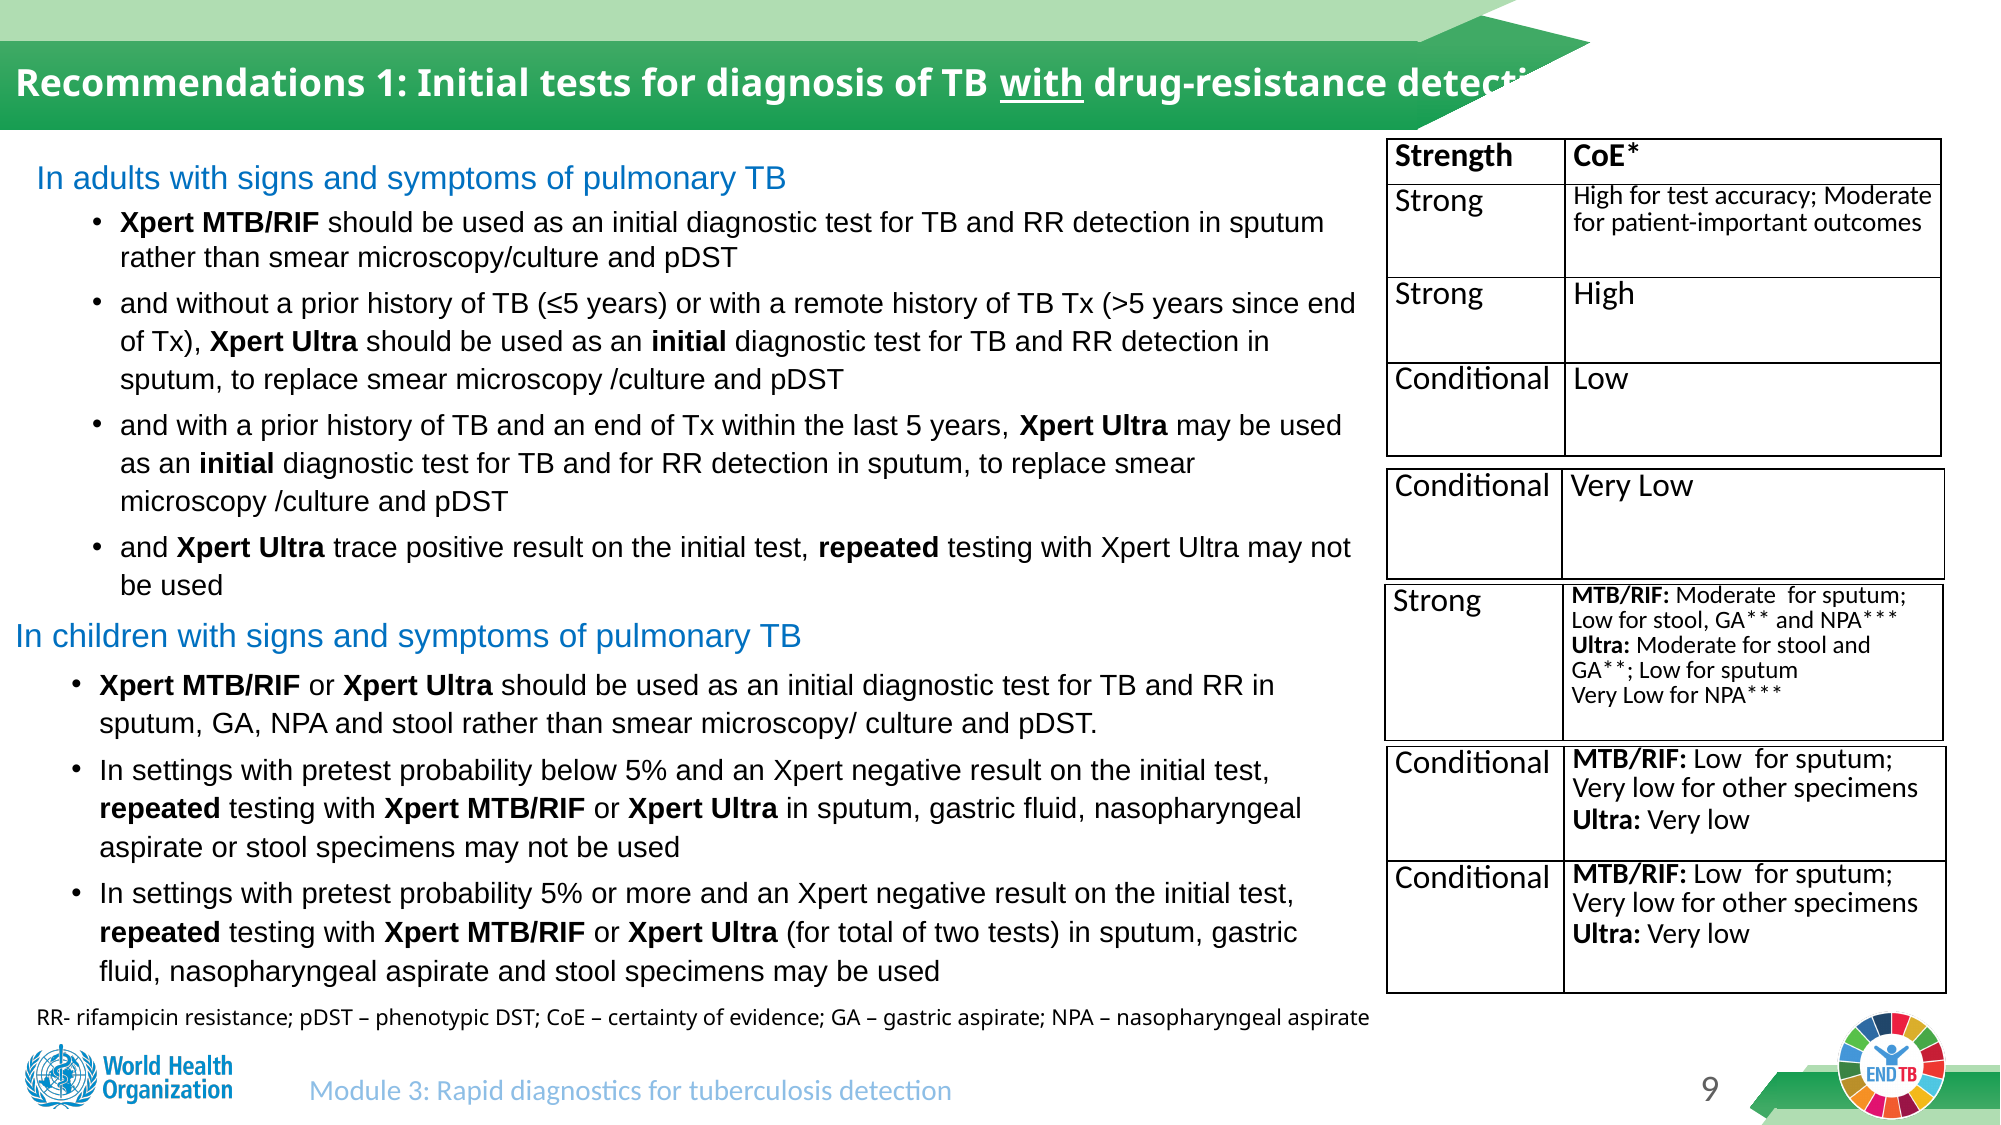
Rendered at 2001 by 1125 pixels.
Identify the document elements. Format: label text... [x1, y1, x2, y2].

table_header Strength [1388, 140, 1564, 184]
table_header MTB/RIF: Moderate for sputum; Low for stool, GA** and NPA*** Ultra: Moderate for stool and GA**; Low for sputum Very Low for NPA*** [1564, 585, 1942, 740]
table_cell Low [1566, 364, 1940, 455]
table_cell MTB/RIF: Low for sputum; Very low for other specimens Ultra: Very low [1565, 862, 1945, 992]
footer Module 3: Rapid diagnostics for tuberculosis detection [294, 1063, 1498, 1124]
table_header Very Low [1563, 470, 1944, 578]
table_header Conditional [1388, 470, 1561, 578]
text_box In children with signs and symptoms of pulmonary TB Xpert MTB/RIF or Xpert Ultra should be used as an initial diagnostic test for TB and RR in sputum, GA, NPA and stool rather than smear microscopy/ culture and pDST. In settings with pretest probability below 5% and an Xpert negative result on the initial test, repeated testing with Xpert MTB/RIF or Xpert Ultra in sputum, gastric fluid, nasopharyngeal aspirate or stool specimens may not be used In settings with pretest probability 5% or more and an Xpert negative result on the initial test, repeated testing with Xpert MTB/RIF or Xpert Ultra (for total of two tests) in sputum, gastric fluid, nasopharyngeal aspirate and stool specimens may be used [0, 611, 1338, 1026]
table_header MTB/RIF: Low for sputum; Very low for other specimens Ultra: Very low [1565, 747, 1945, 860]
table_cell Conditional [1388, 364, 1564, 455]
text_box RR- rifampicin resistance; pDST – phenotypic DST; CoE – certainty of evidence; GA – gastric aspirate; NPA – nasopharyngeal aspirate [21, 995, 1486, 1056]
picture [25, 1084, 54, 1109]
text_box In adults with signs and symptoms of pulmonary TB Xpert MTB/RIF should be used as an initial diagnostic test for TB and RR detection in sputum rather than smear microscopy/culture and pDST and without a prior history of TB (≤5 years) or with a remote history of TB Tx (>5 years since end of Tx), Xpert Ultra should be used as an initial diagnostic test for TB and RR detection in sputum, to replace smear microscopy /culture and pDST and with a prior history of TB and an end of Tx within the last 5 years, Xpert Ultra may be used as an initial diagnostic test for TB and for RR detection in sputum, to replace smear microscopy /culture and pDST and Xpert Ultra trace positive result on the initial test, repeated testing with Xpert Ultra may not be used [21, 149, 1379, 612]
picture [33, 1056, 89, 1102]
picture [56, 1056, 232, 1109]
picture [1837, 1011, 1946, 1120]
table_cell High [1566, 278, 1940, 362]
picture [148, 1056, 156, 1066]
table_cell Conditional [1388, 862, 1563, 992]
table_cell Strong [1388, 185, 1564, 277]
table_header CoE* [1566, 140, 1940, 184]
table_header Conditional [1388, 747, 1563, 860]
text_box Recommendations 1: Initial tests for diagnosis of TB with drug-resistance detection [0, 27, 1638, 137]
table_cell High for test accuracy; Moderate for patient-important outcomes [1566, 185, 1940, 277]
table_cell Strong [1388, 278, 1564, 362]
slide_number 8 [1519, 1056, 1735, 1117]
picture [25, 1056, 34, 1072]
table_header Strong [1386, 585, 1562, 740]
